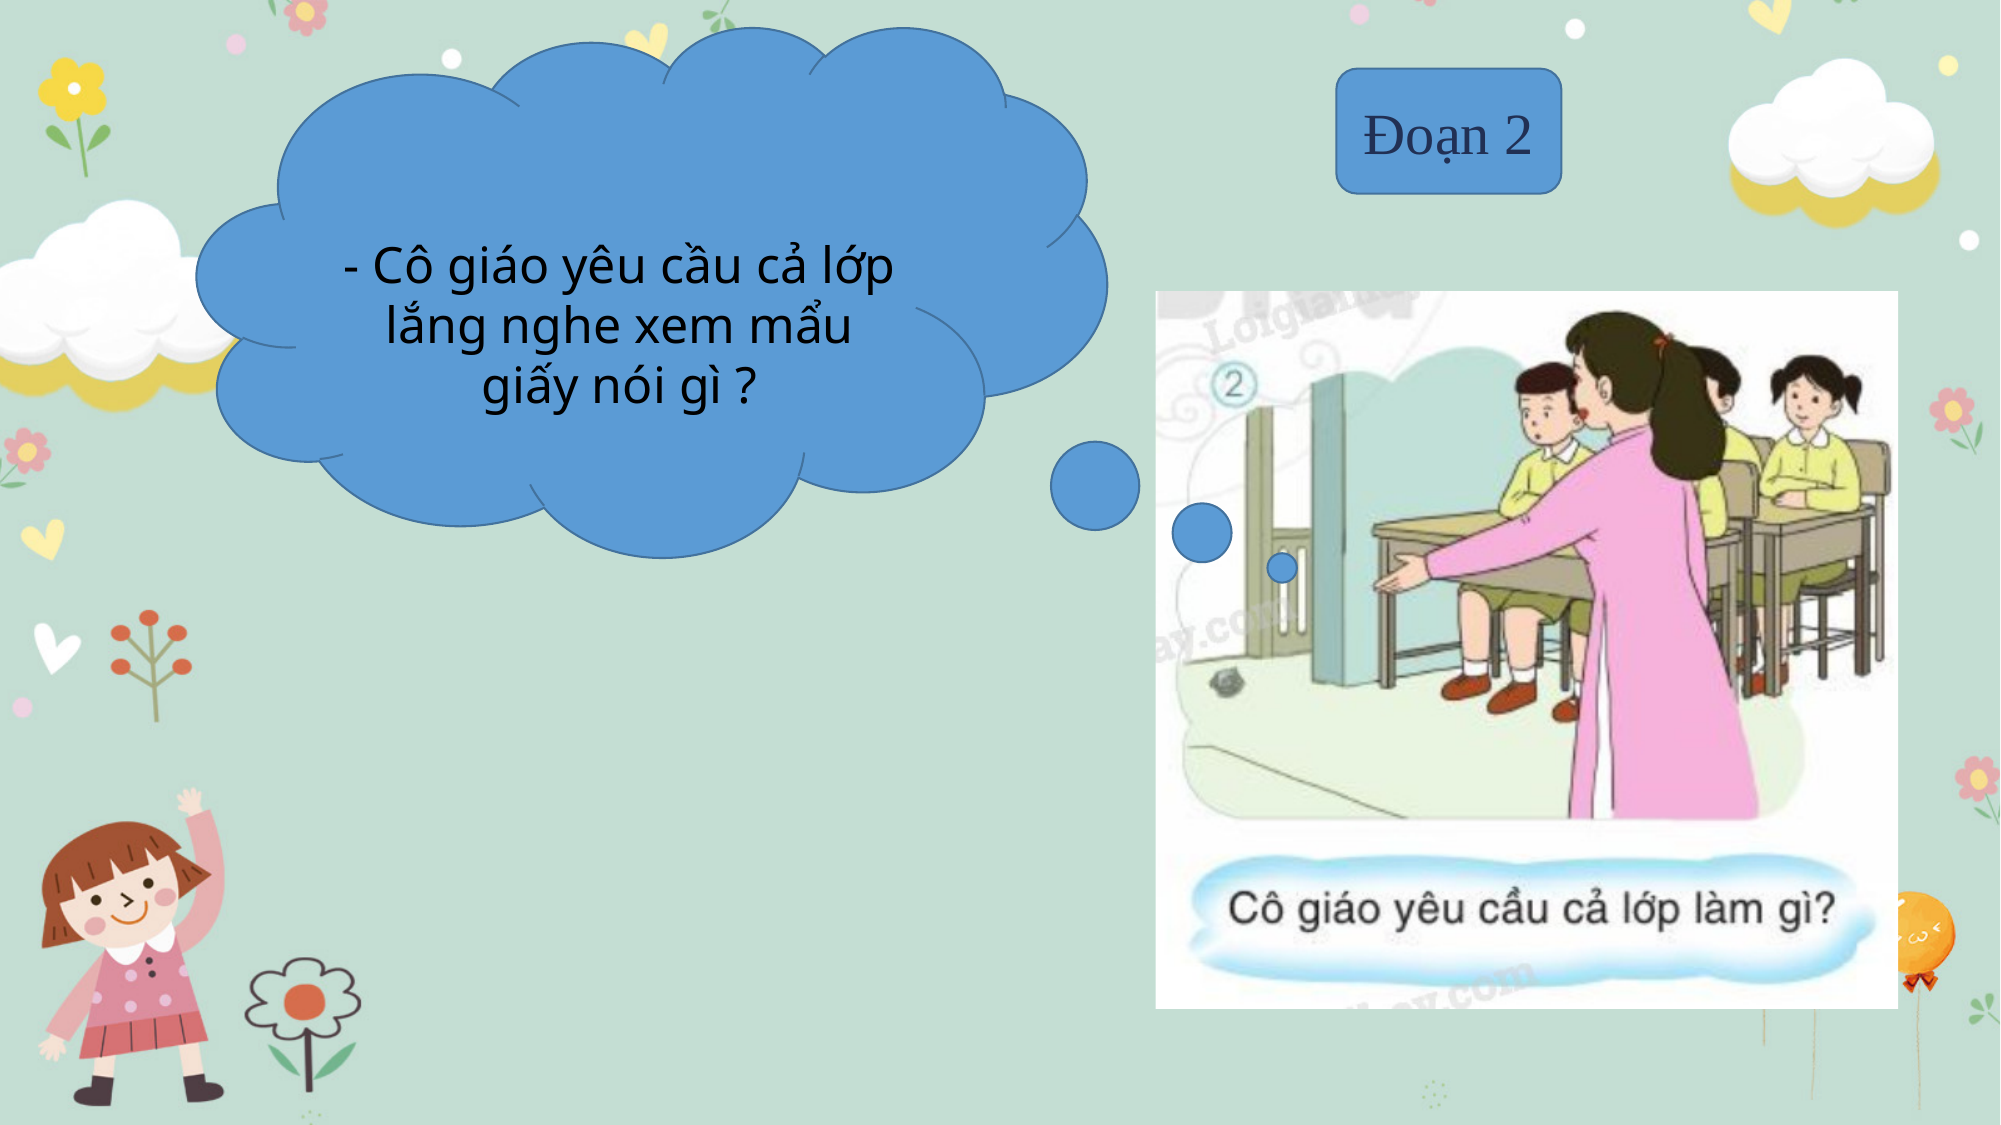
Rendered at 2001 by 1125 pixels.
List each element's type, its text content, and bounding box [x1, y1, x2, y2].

picture [0, 0, 2001, 1125]
text_box Đoạn 2 [1335, 67, 1563, 195]
text_box - Cô giáo yêu cầu cả lớp lắng nghe xem mẩu giấy nói gì ? [195, 26, 1109, 560]
text_box - Cô giáo yêu cầu cả lớp lắng nghe xem mẩu giấy nói gì ? [1049, 440, 1141, 532]
